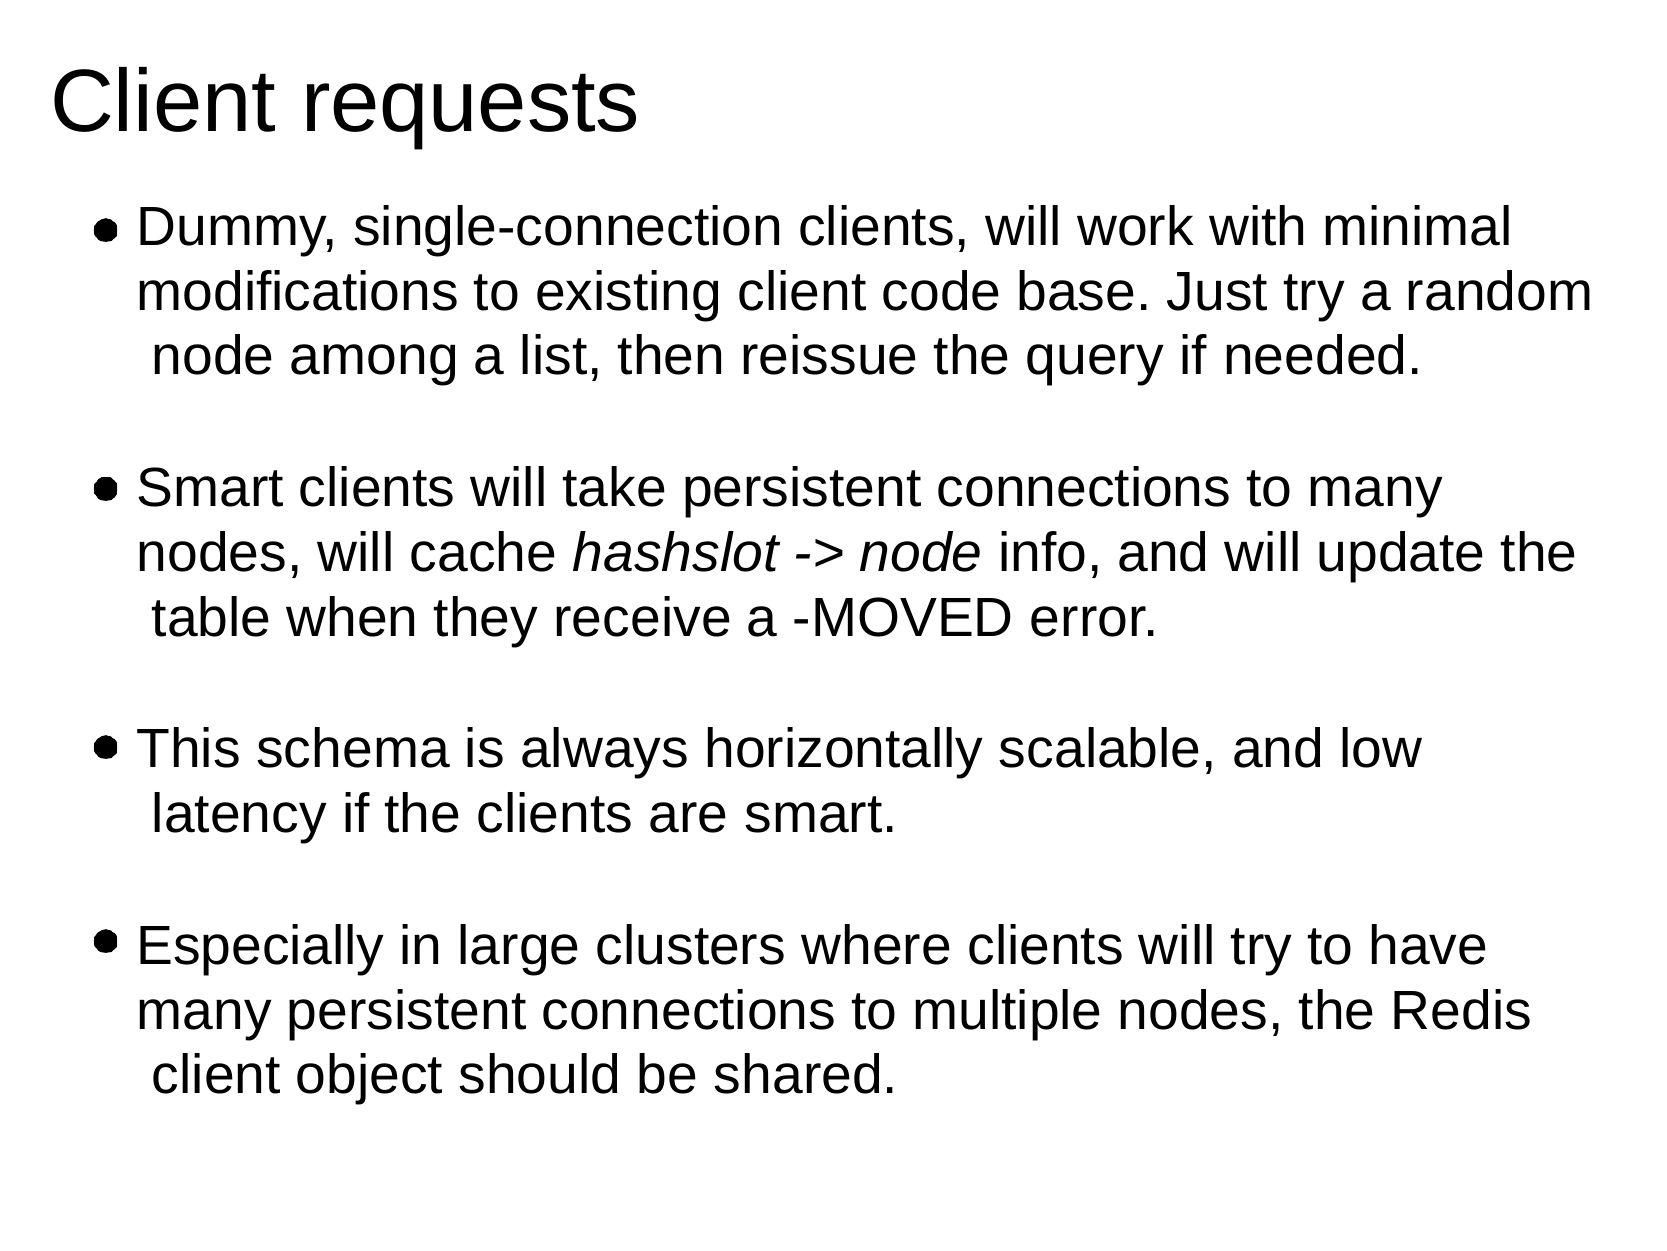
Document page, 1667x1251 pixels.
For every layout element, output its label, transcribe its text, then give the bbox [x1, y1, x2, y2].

title Client requests [47, 40, 645, 252]
text_box Dummy, single-connection clients, will work with minimal modifications to existing client code base. Just try a random node among a list, then reissue the query if needed. Smart clients will take persistent connections to many nodes, will cache hashslot -> node info, and will update the table when they receive a -MOVED error. This schema is always horizontally scalable, and low latency if the clients are smart. Especially in large clusters where clients will try to have many persistent connections to multiple nodes, the Redis client object should be shared. [134, 186, 1605, 1105]
text_box [93, 735, 118, 759]
text_box [93, 929, 118, 953]
text_box [93, 218, 118, 242]
text_box [93, 477, 118, 501]
